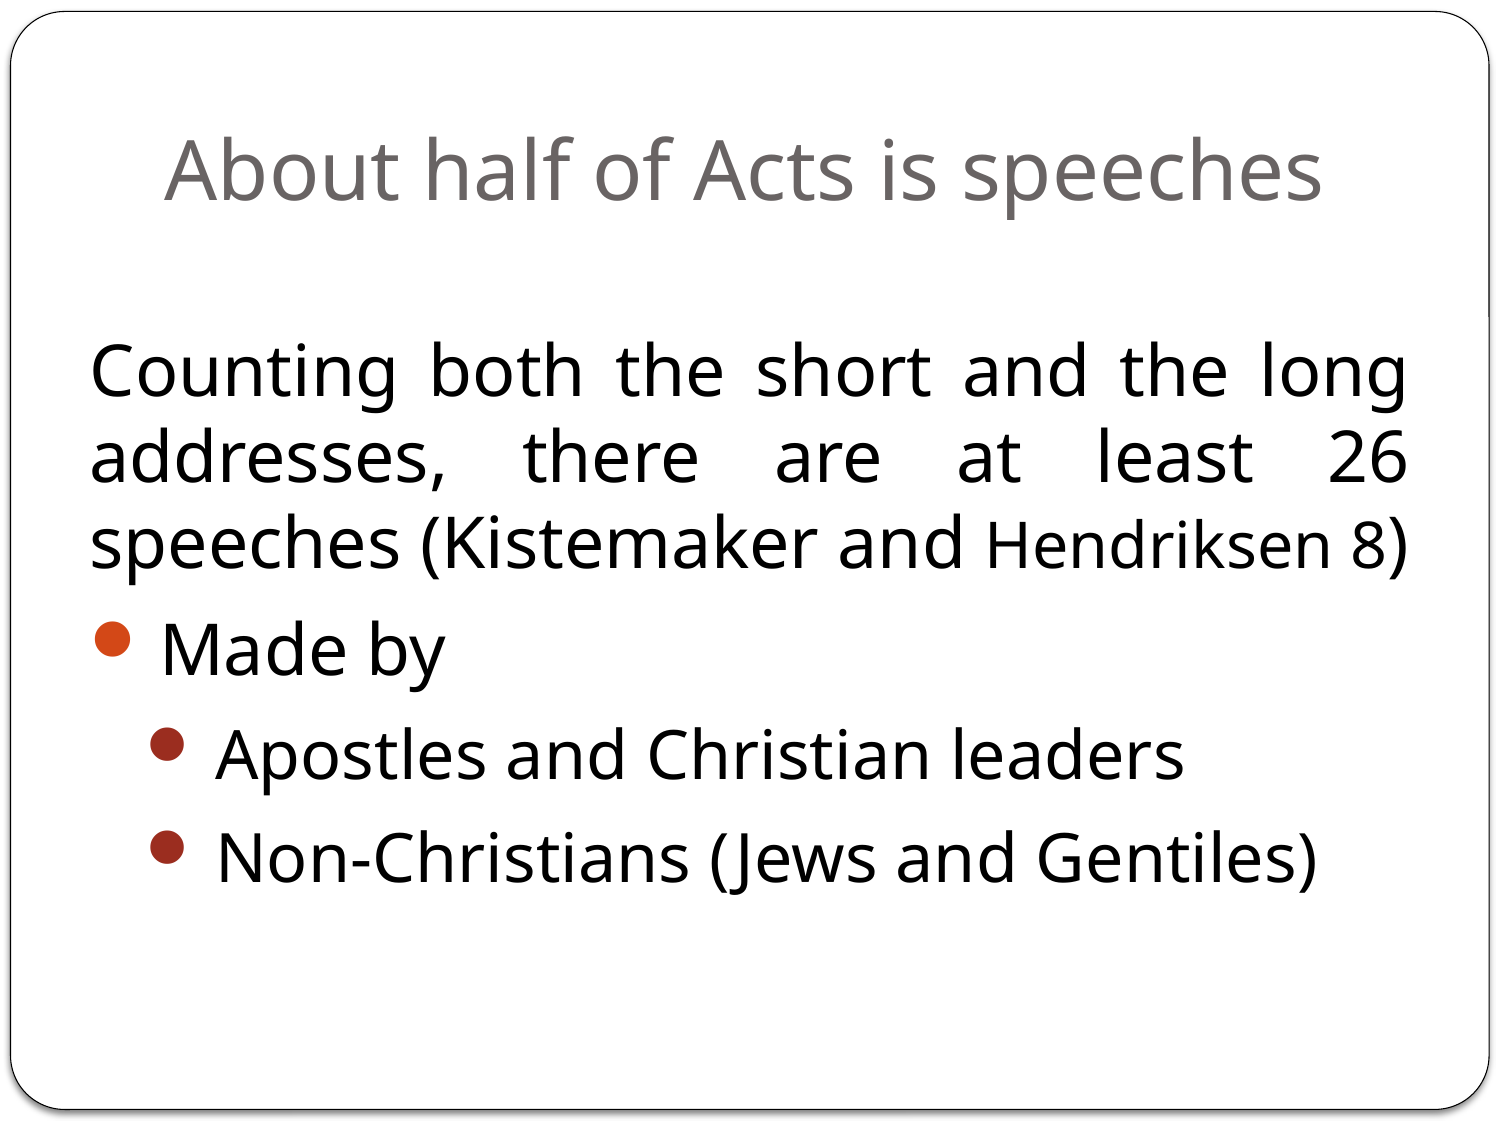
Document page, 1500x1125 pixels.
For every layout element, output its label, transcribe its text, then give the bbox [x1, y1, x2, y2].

list Counting both the short and the long addresses, there are at least 26 speeches (Kistemaker and Hendriksen 8) Made by Apostles and Christian leaders Non-Christians (Jews and Gentiles) [75, 317, 1425, 988]
title About half of Acts is speeches [150, 45, 1425, 233]
